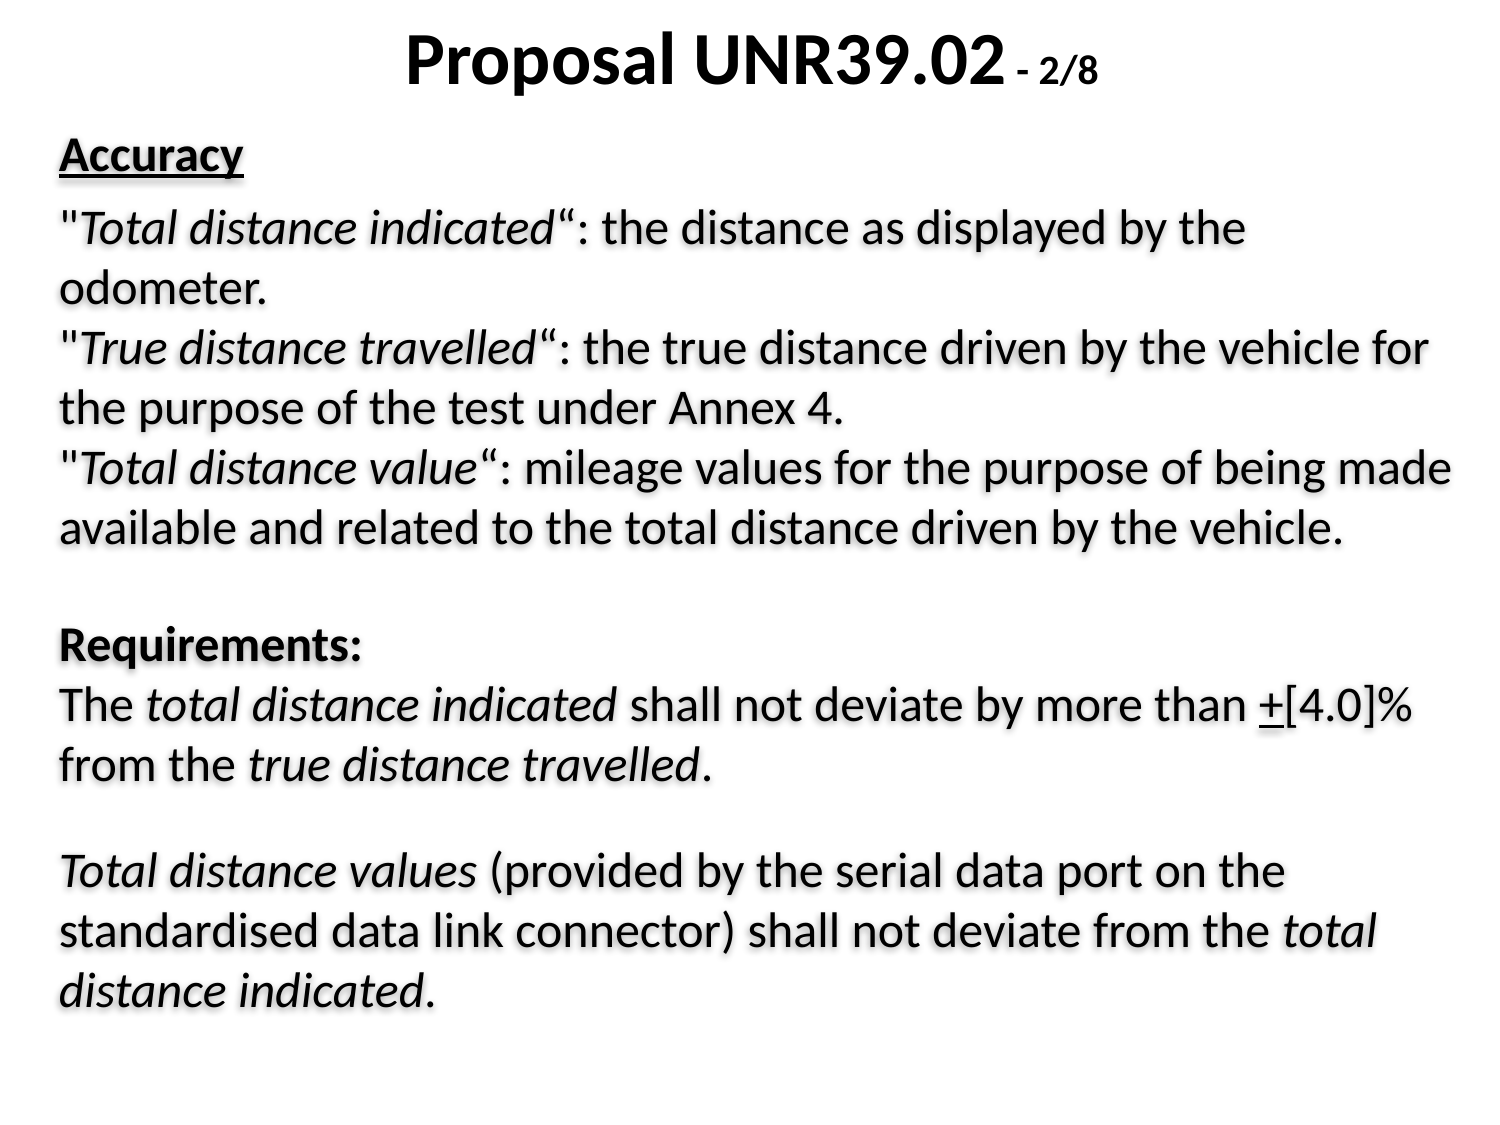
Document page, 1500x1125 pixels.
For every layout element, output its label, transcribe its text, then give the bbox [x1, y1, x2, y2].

text_box Accuracy "Total distance indicated“: the distance as displayed by the odometer. "True distance travelled“: the true distance driven by the vehicle for the purpose of the test under Annex 4. "Total distance value“: mileage values for the purpose of being made available and related to the total distance driven by the vehicle. Requirements: The total distance indicated shall not deviate by more than +[4.0]% from the true distance travelled. Total distance values (provided by the serial data port on the standardised data link connector) shall not deviate from the total distance indicated. [41, 110, 1476, 1025]
text_box Proposal UNR39.02 - 2/8 [2, 19, 1500, 90]
